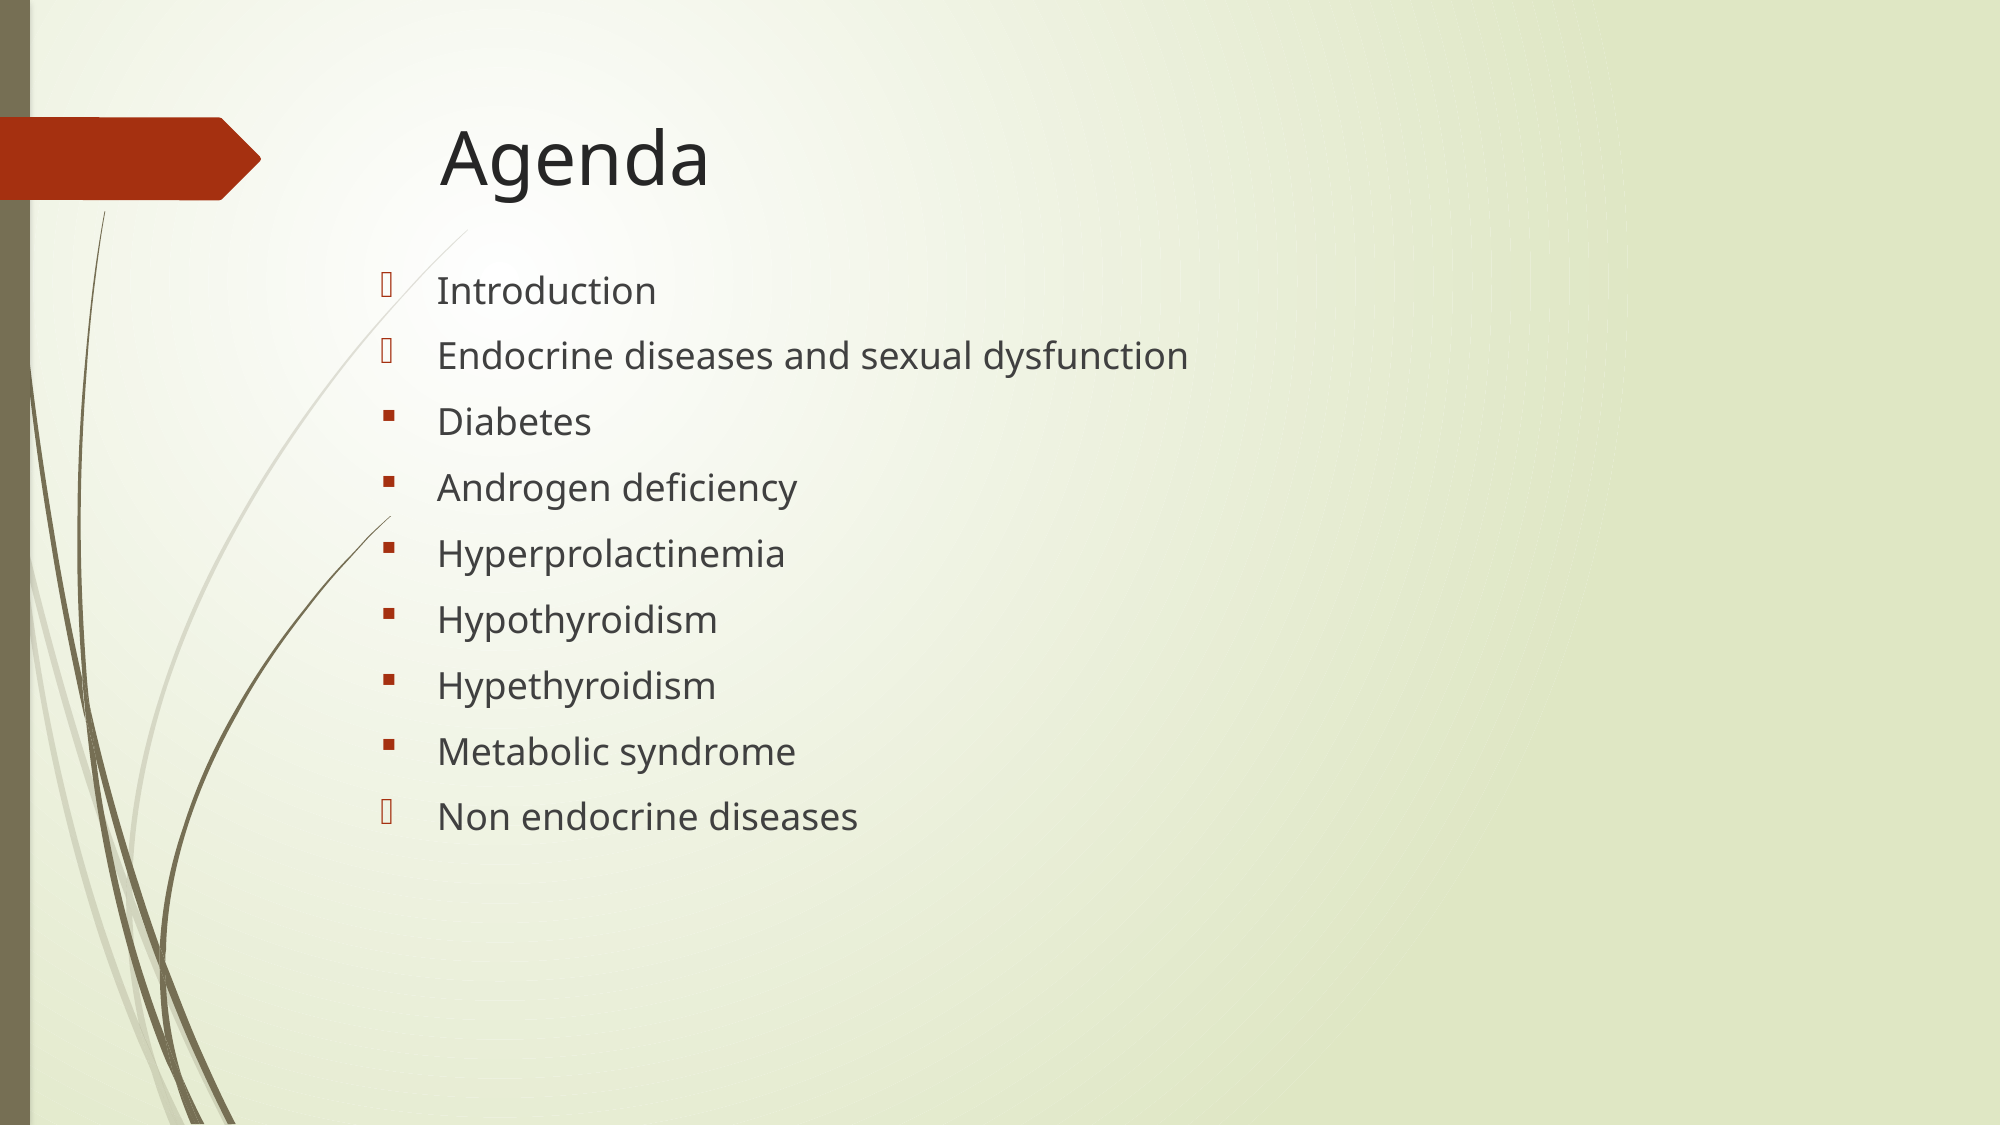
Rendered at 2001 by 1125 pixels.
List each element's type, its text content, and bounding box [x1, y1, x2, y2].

title Agenda [425, 102, 1888, 259]
list Introduction Endocrine diseases and sexual dysfunction Diabetes Androgen deficiency Hyperprolactinemia Hypothyroidism Hypethyroidism Metabolic syndrome Non endocrine diseases [365, 259, 1915, 991]
